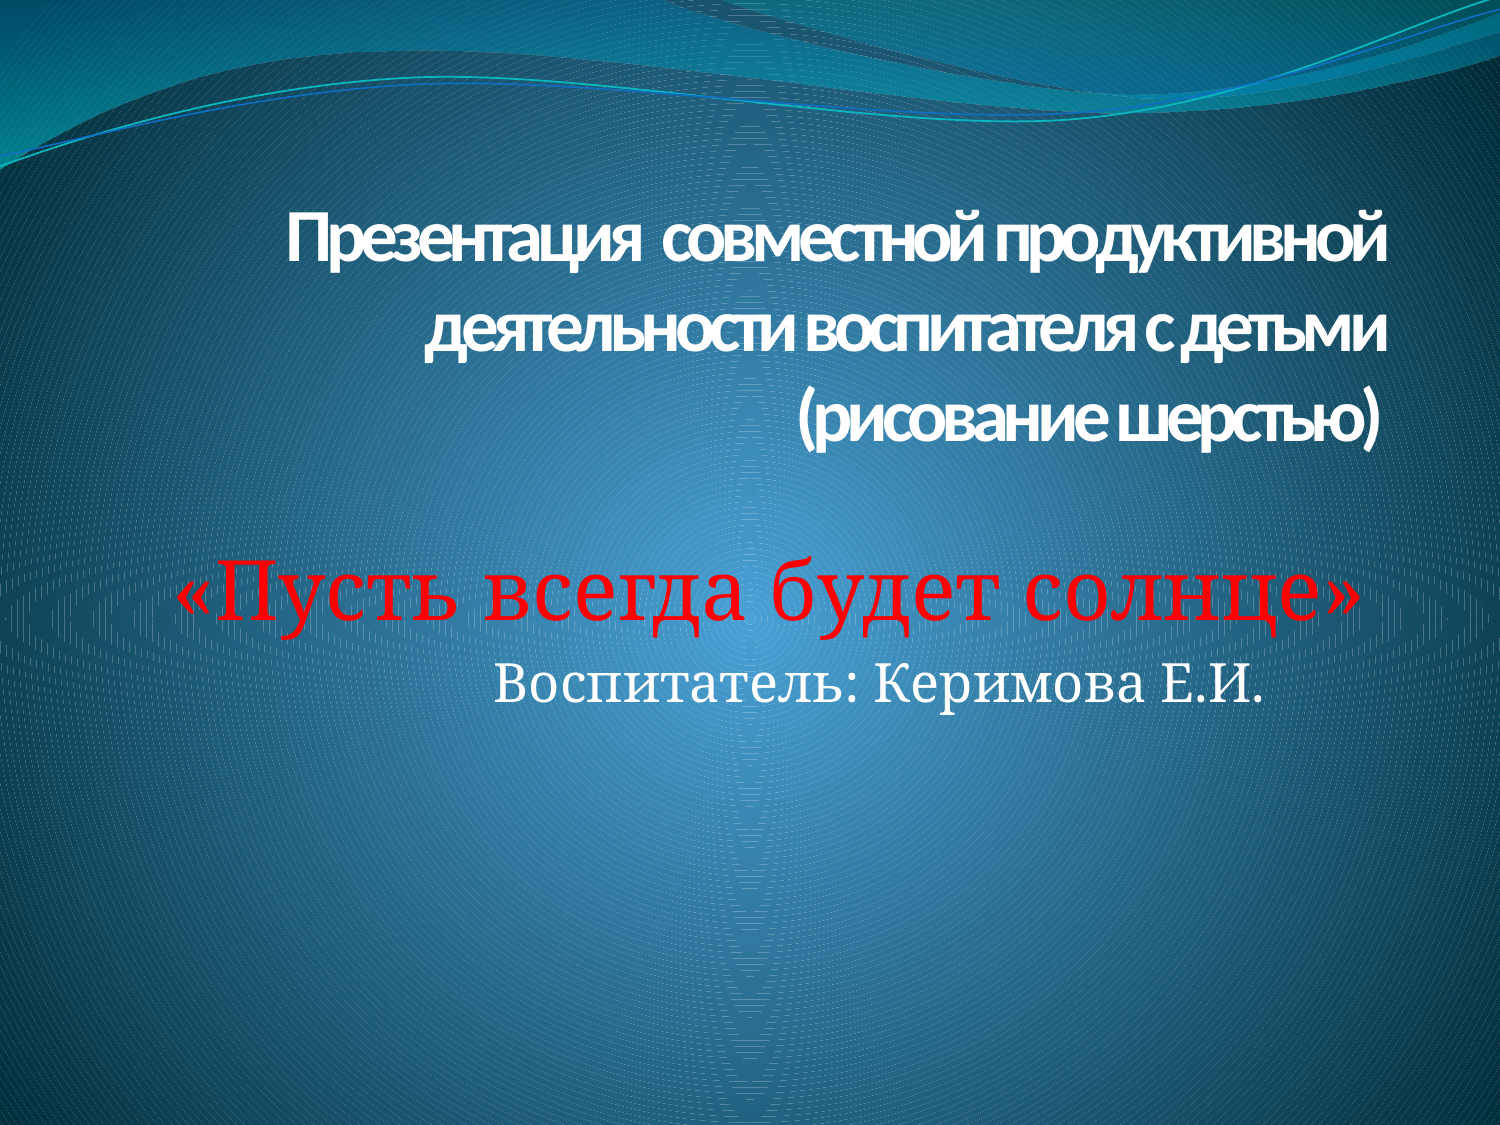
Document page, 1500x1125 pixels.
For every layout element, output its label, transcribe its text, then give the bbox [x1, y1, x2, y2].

subtitle «Пусть всегда будет солнце» Воспитатель: Керимова Е.И. [87, 529, 1376, 818]
title Презентация совместной продуктивной деятельности воспитателя с детьми (рисование шерстью) [112, 0, 1388, 457]
